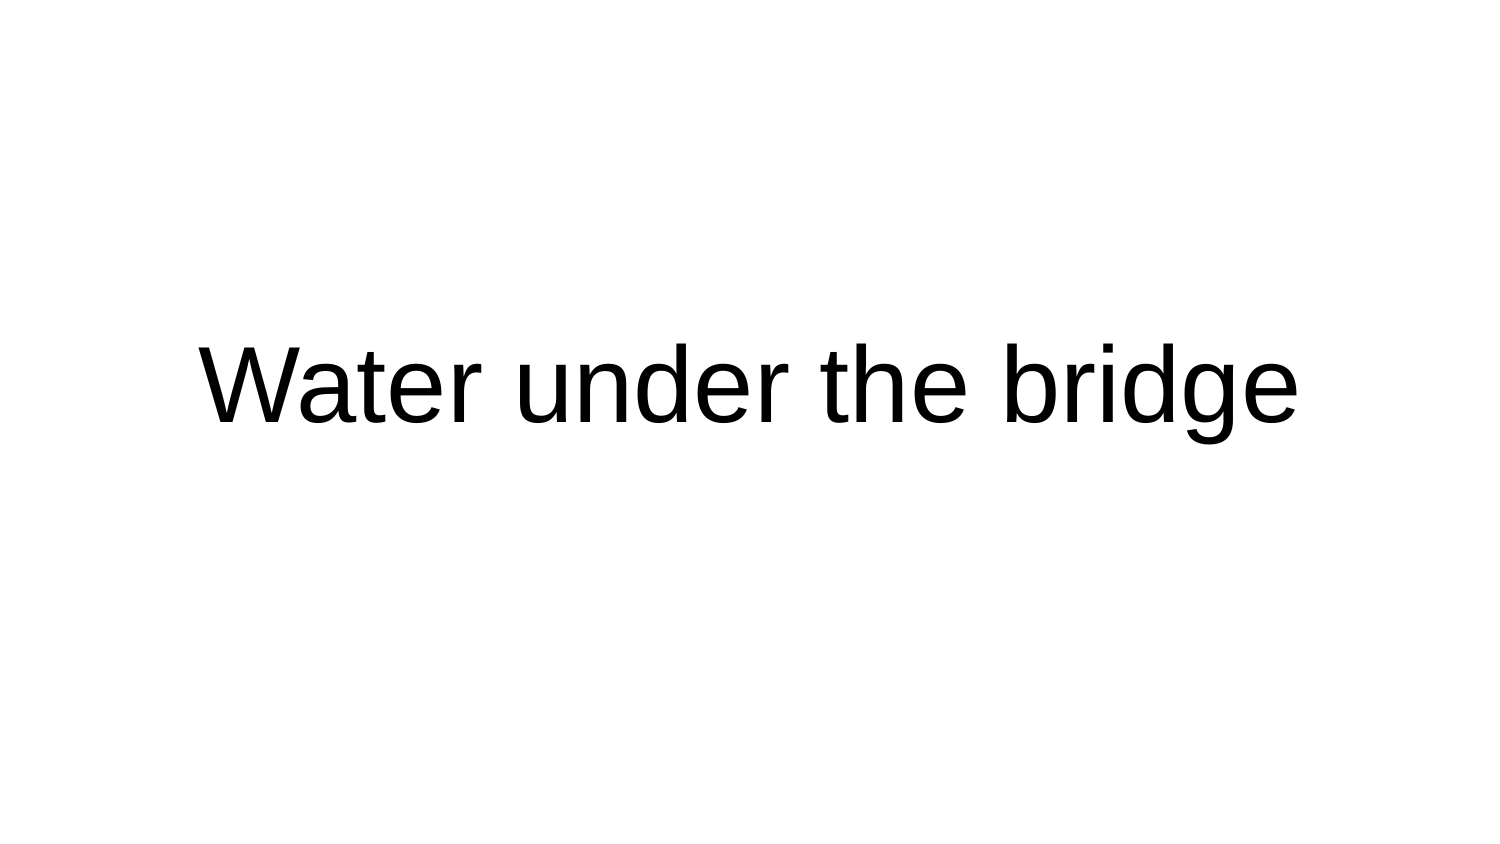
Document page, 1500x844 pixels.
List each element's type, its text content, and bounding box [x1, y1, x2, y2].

title Water under the bridge [51, 122, 1449, 459]
